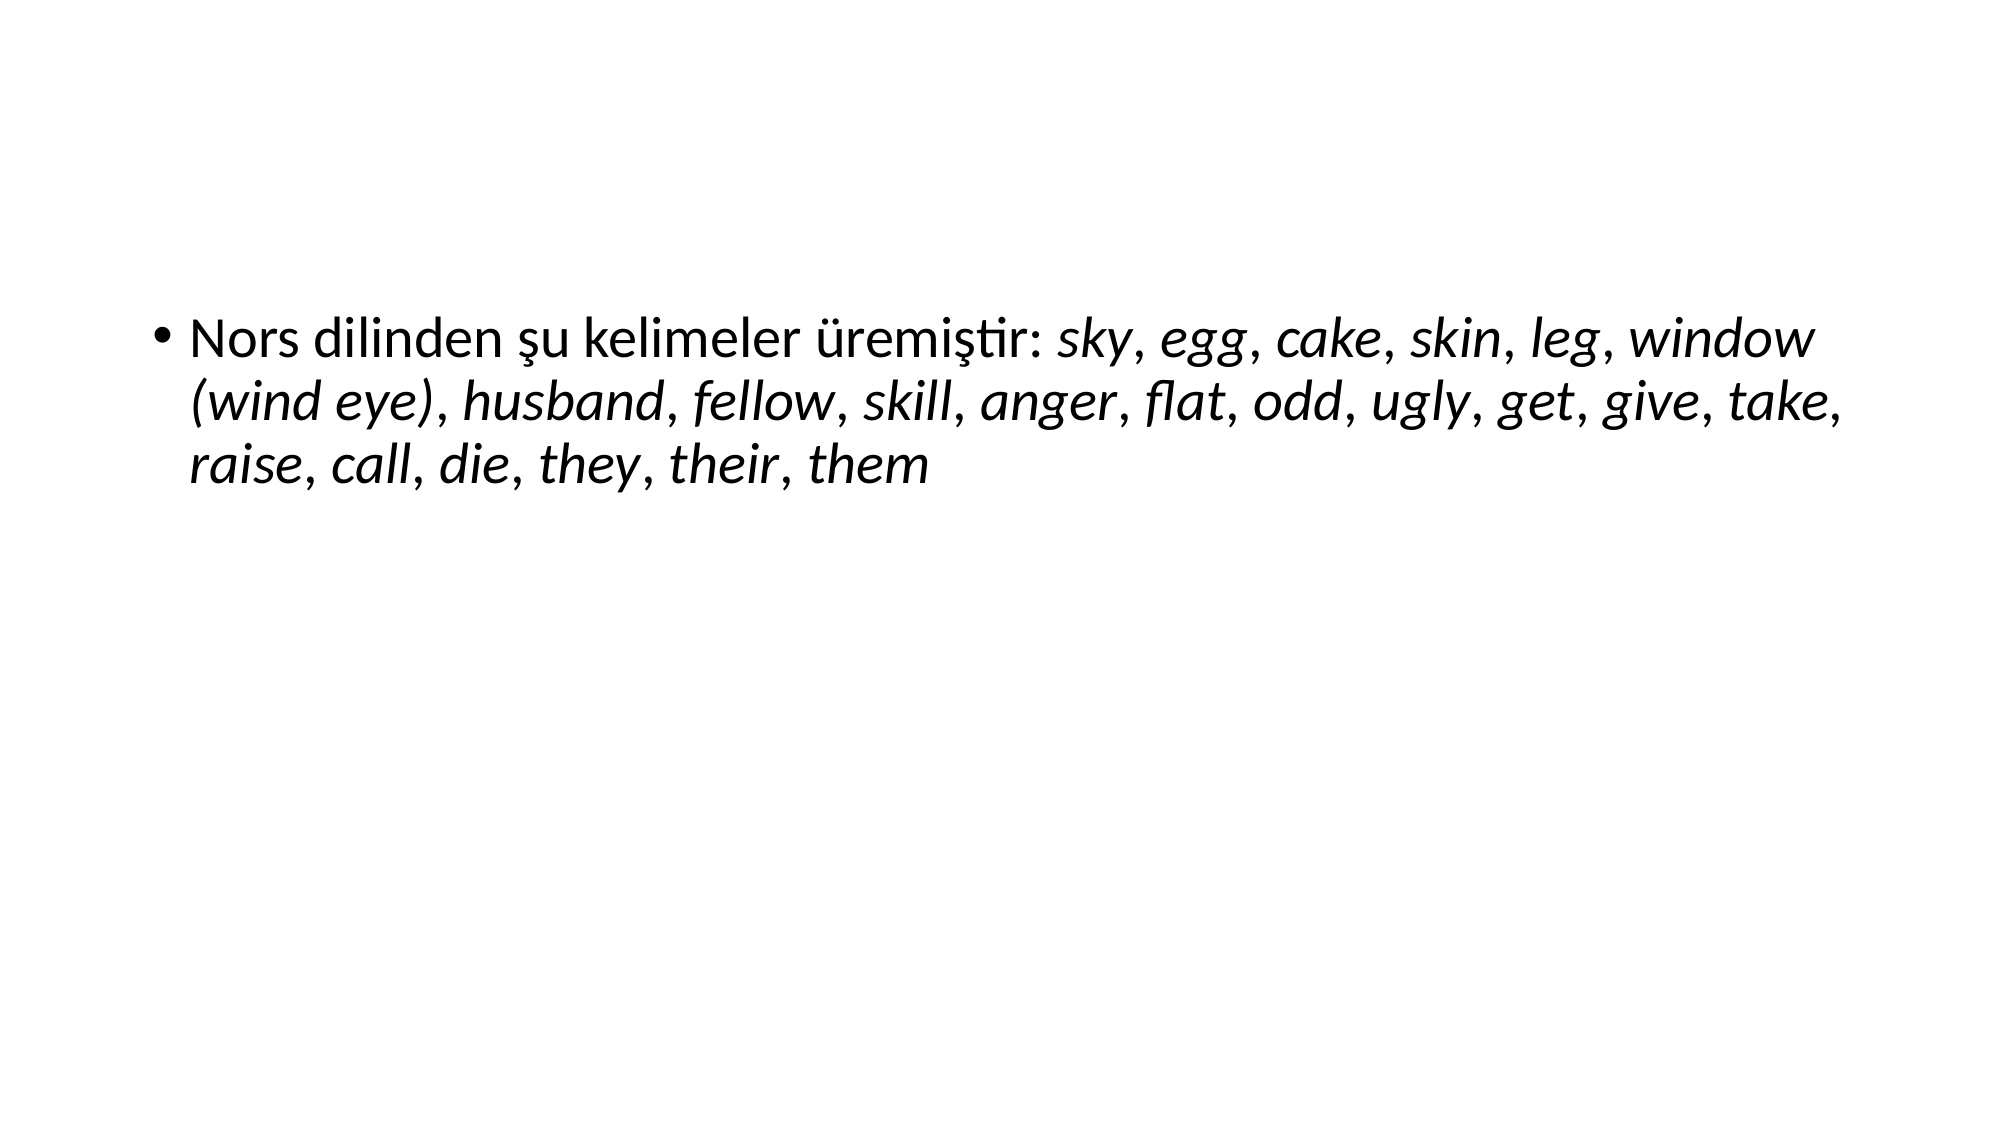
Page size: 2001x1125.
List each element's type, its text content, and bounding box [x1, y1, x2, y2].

list Nors dilinden şu kelimeler üremiştir: sky, egg, cake, skin, leg, window (wind eye), husband, fellow, skill, anger, flat, odd, ugly, get, give, take, raise, call, die, they, their, them [137, 299, 1863, 1014]
